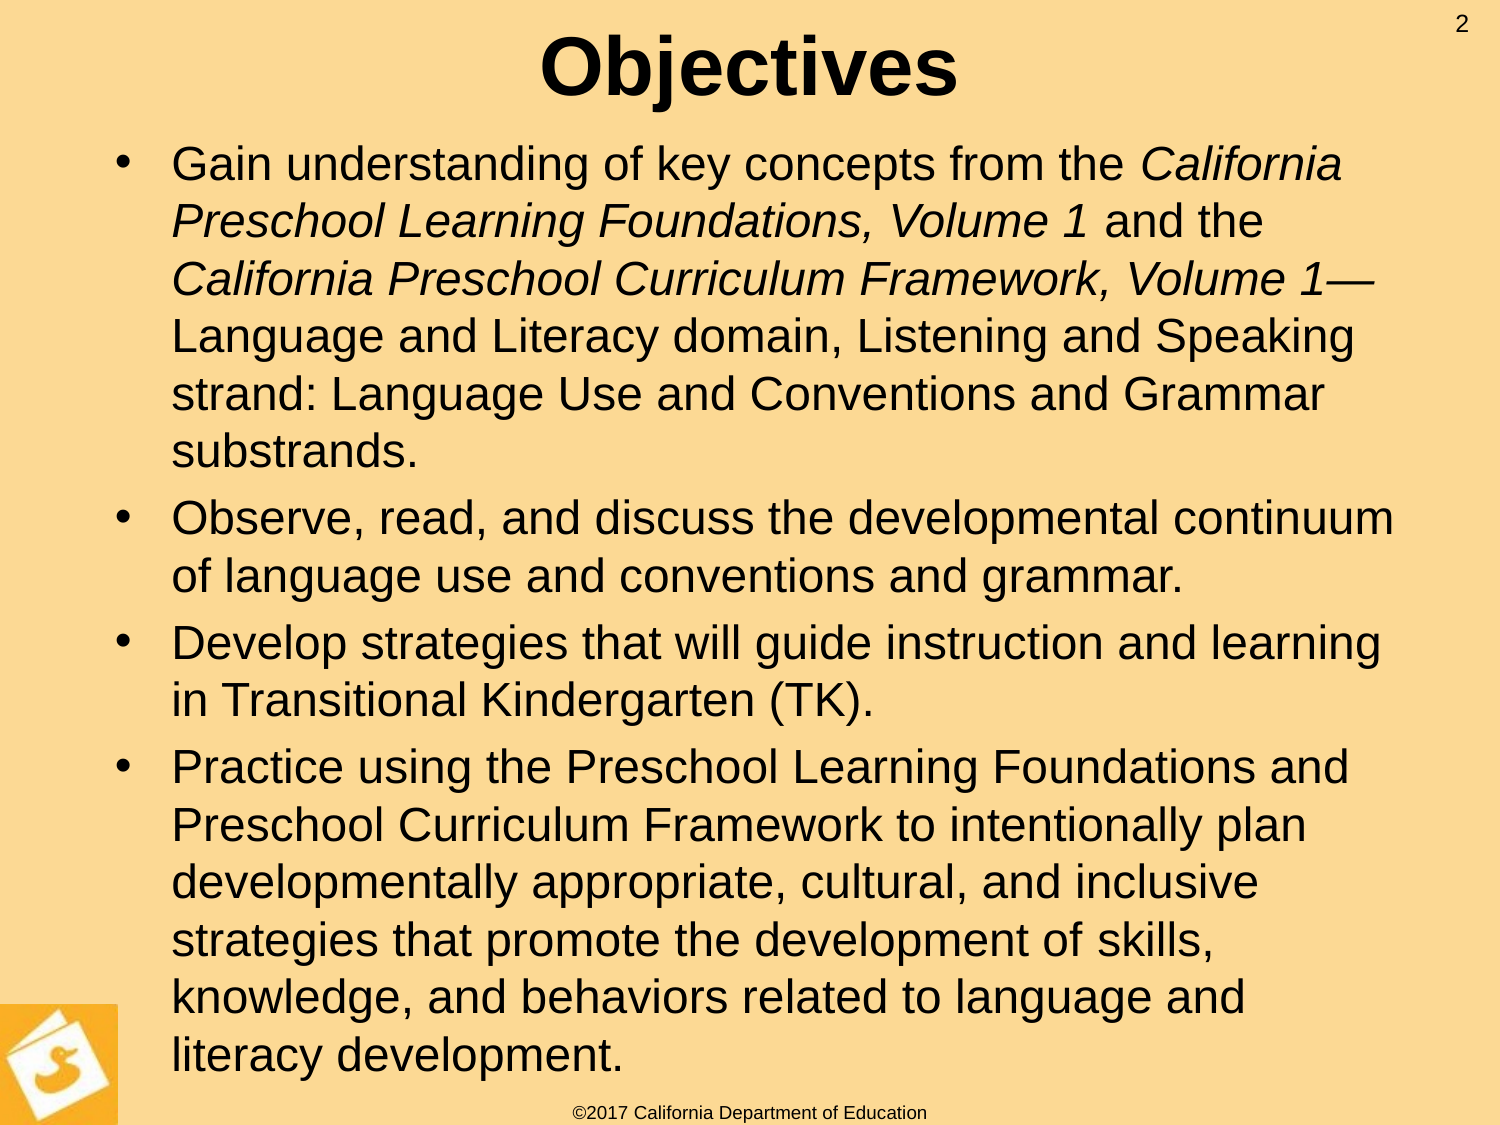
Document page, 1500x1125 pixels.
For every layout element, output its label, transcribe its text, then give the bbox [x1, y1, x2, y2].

title Objectives [75, 0, 1425, 125]
slide_number 2 [1425, 0, 1500, 60]
list Gain understanding of key concepts from the California Preschool Learning Foundations, Volume 1 and the California Preschool Curriculum Framework, Volume 1—Language and Literacy domain, Listening and Speaking strand: Language Use and Conventions and Grammar substrands. Observe, read, and discuss the developmental continuum of language use and conventions and grammar. Develop strategies that will guide instruction and learning in Transitional Kindergarten (TK). Practice using the Preschool Learning Foundations and Preschool Curriculum Framework to intentionally plan developmentally appropriate, cultural, and inclusive strategies that promote the development of skills, knowledge, and behaviors related to language and literacy development. [99, 125, 1414, 1088]
picture [0, 1004, 118, 1125]
